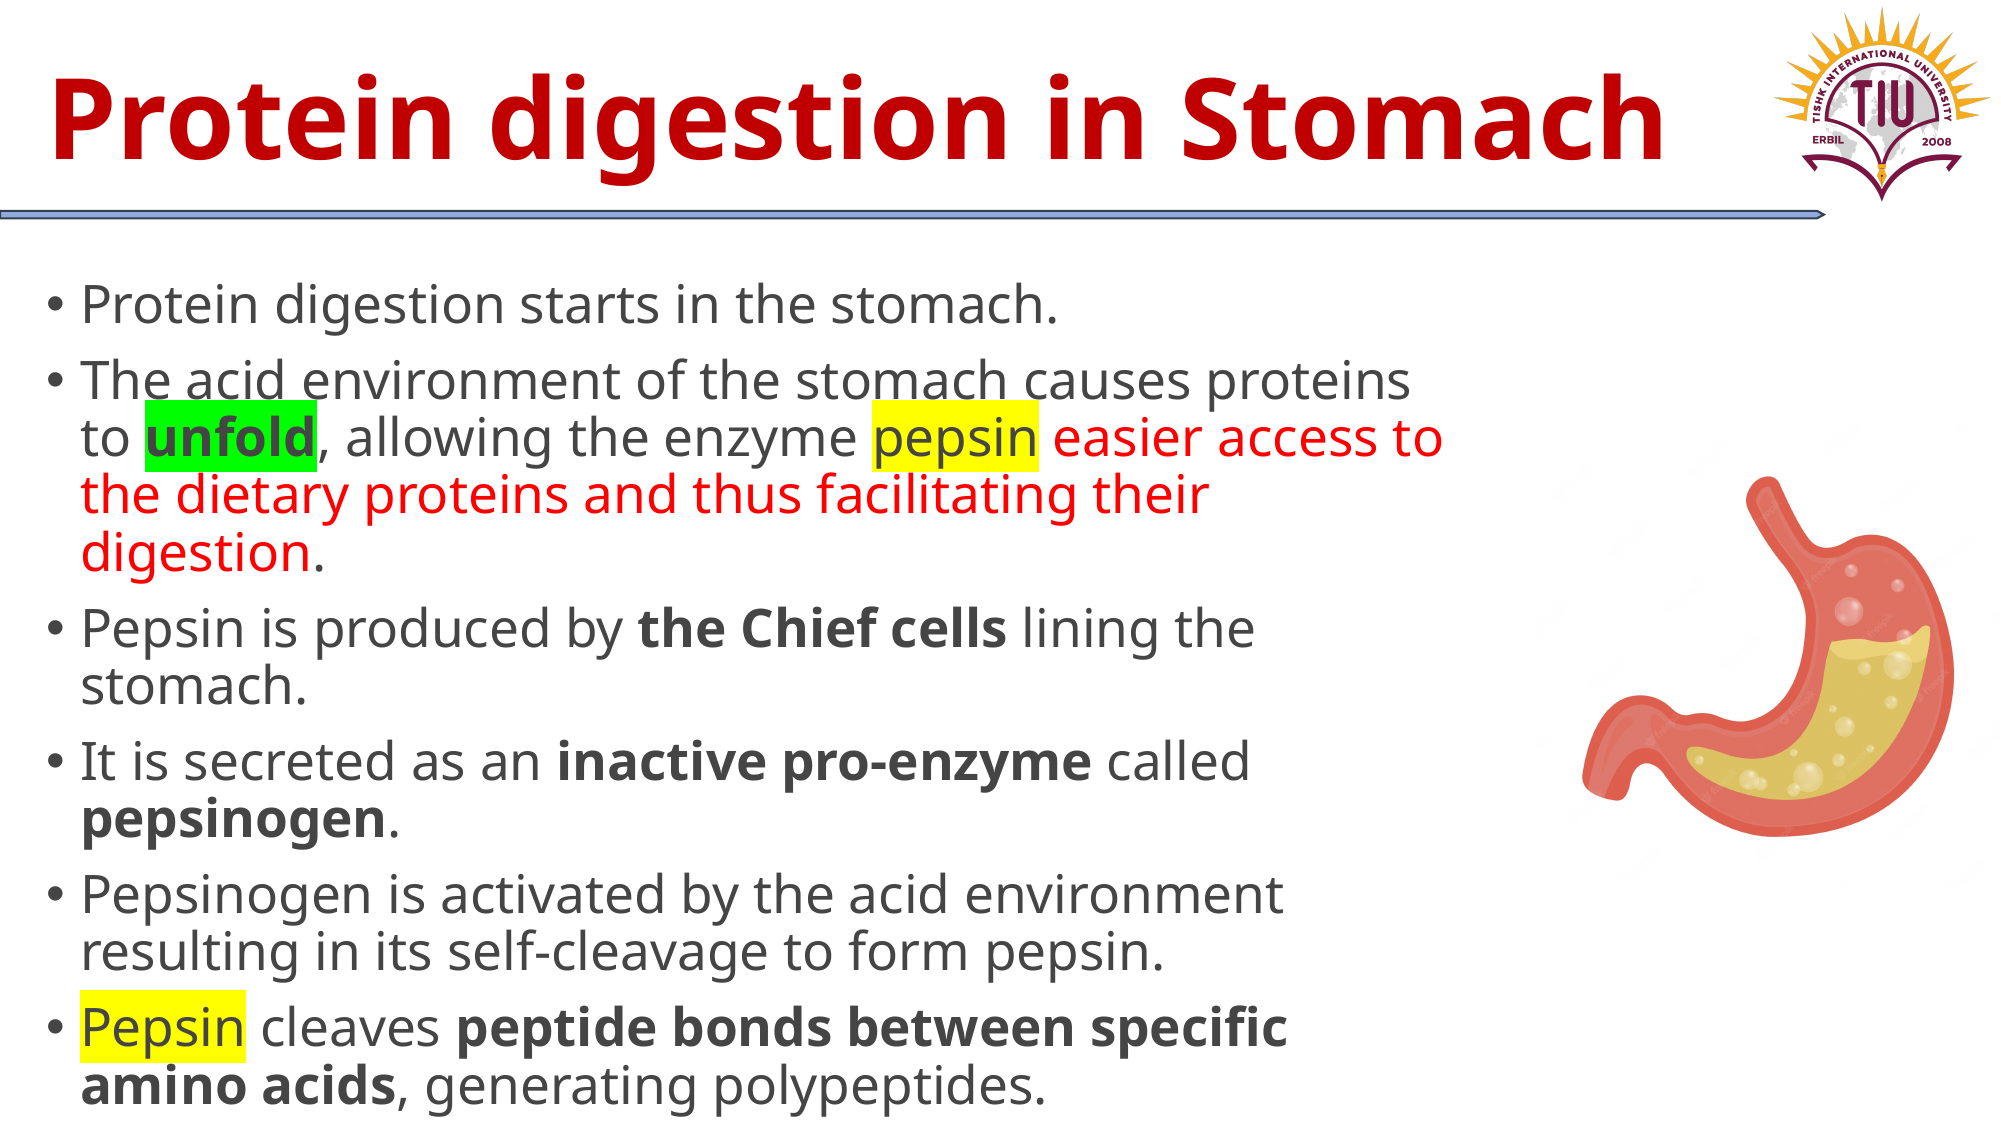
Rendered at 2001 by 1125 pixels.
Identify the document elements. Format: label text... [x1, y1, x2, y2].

picture [1536, 424, 2000, 889]
list Protein digestion starts in the stomach. The acid environment of the stomach causes proteins to unfold, allowing the enzyme pepsin easier access to the dietary proteins and thus facilitating their digestion. Pepsin is produced by the Chief cells lining the stomach. It is secreted as an inactive pro-enzyme called pepsinogen. Pepsinogen is activated by the acid environment resulting in its self-cleavage to form pepsin. Pepsin cleaves peptide bonds between specific amino acids, generating polypeptides. [31, 270, 1485, 1125]
picture [1736, 0, 2001, 246]
title Protein digestion in Stomach [31, 36, 1756, 211]
